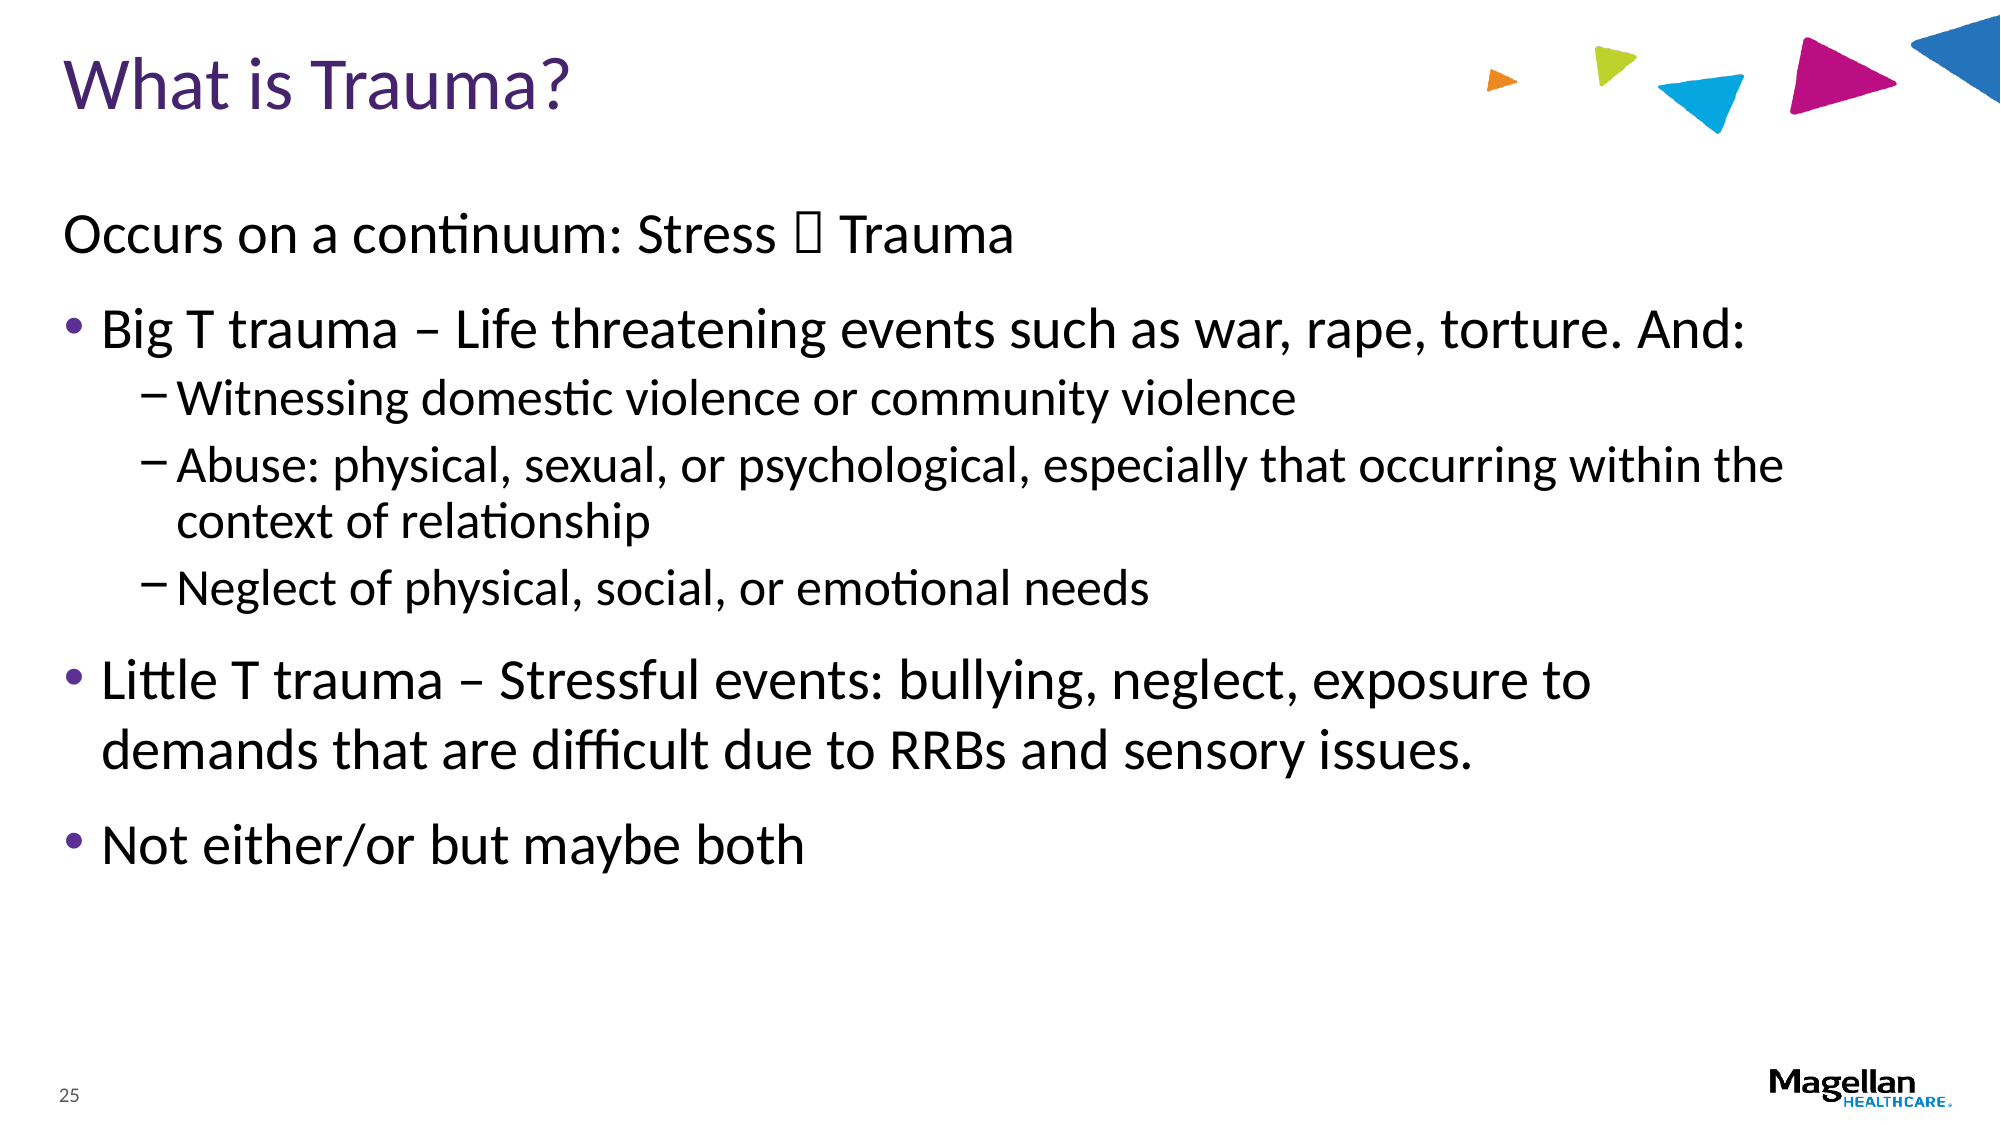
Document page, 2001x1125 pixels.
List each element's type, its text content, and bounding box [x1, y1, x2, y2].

text_box [1097, 188, 1948, 902]
slide_number 25 [43, 1054, 132, 1115]
text_box What is Trauma? [47, 17, 1226, 154]
picture [1770, 1069, 1952, 1107]
picture [1437, 0, 2000, 152]
list Occurs on a continuum: Stress  Trauma Big T trauma – Life threatening events such as war, rape, torture. And: Witnessing domestic violence or community violence Abuse: physical, sexual, or psychological, especially that occurring within the context of relationship Neglect of physical, social, or emotional needs Little T trauma – Stressful events: bullying, neglect, exposure to demands that are difficult due to RRBs and sensory issues. Not either/or but maybe both [48, 188, 1097, 902]
